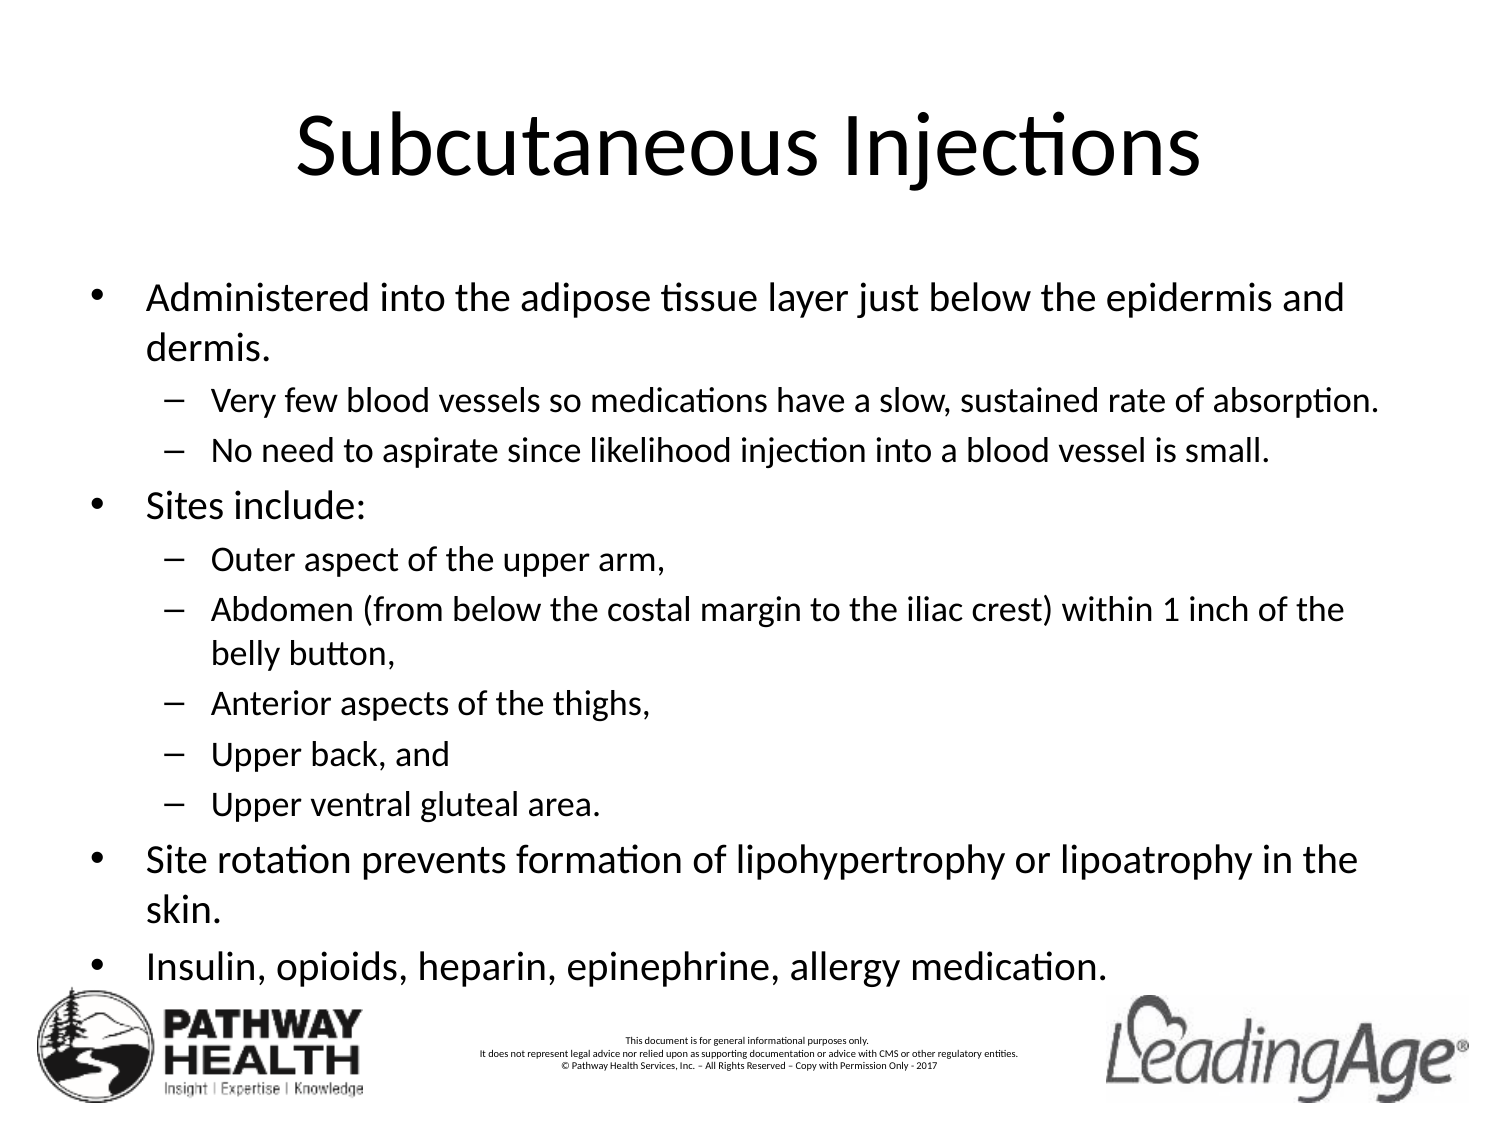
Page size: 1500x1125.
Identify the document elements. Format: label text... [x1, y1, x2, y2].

picture [37, 986, 363, 1103]
picture [1106, 995, 1469, 1103]
list Administered into the adipose tissue layer just below the epidermis and dermis. Very few blood vessels so medications have a slow, sustained rate of absorption. No need to aspirate since likelihood injection into a blood vessel is small. Sites include: Outer aspect of the upper arm, Abdomen (from below the costal margin to the iliac crest) within 1 inch of the belly button, Anterior aspects of the thighs, Upper back, and Upper ventral gluteal area. Site rotation prevents formation of lipohypertrophy or lipoatrophy in the skin. Insulin, opioids, heparin, epinephrine, allergy medication. [75, 262, 1425, 1005]
title Subcutaneous Injections [75, 45, 1425, 233]
